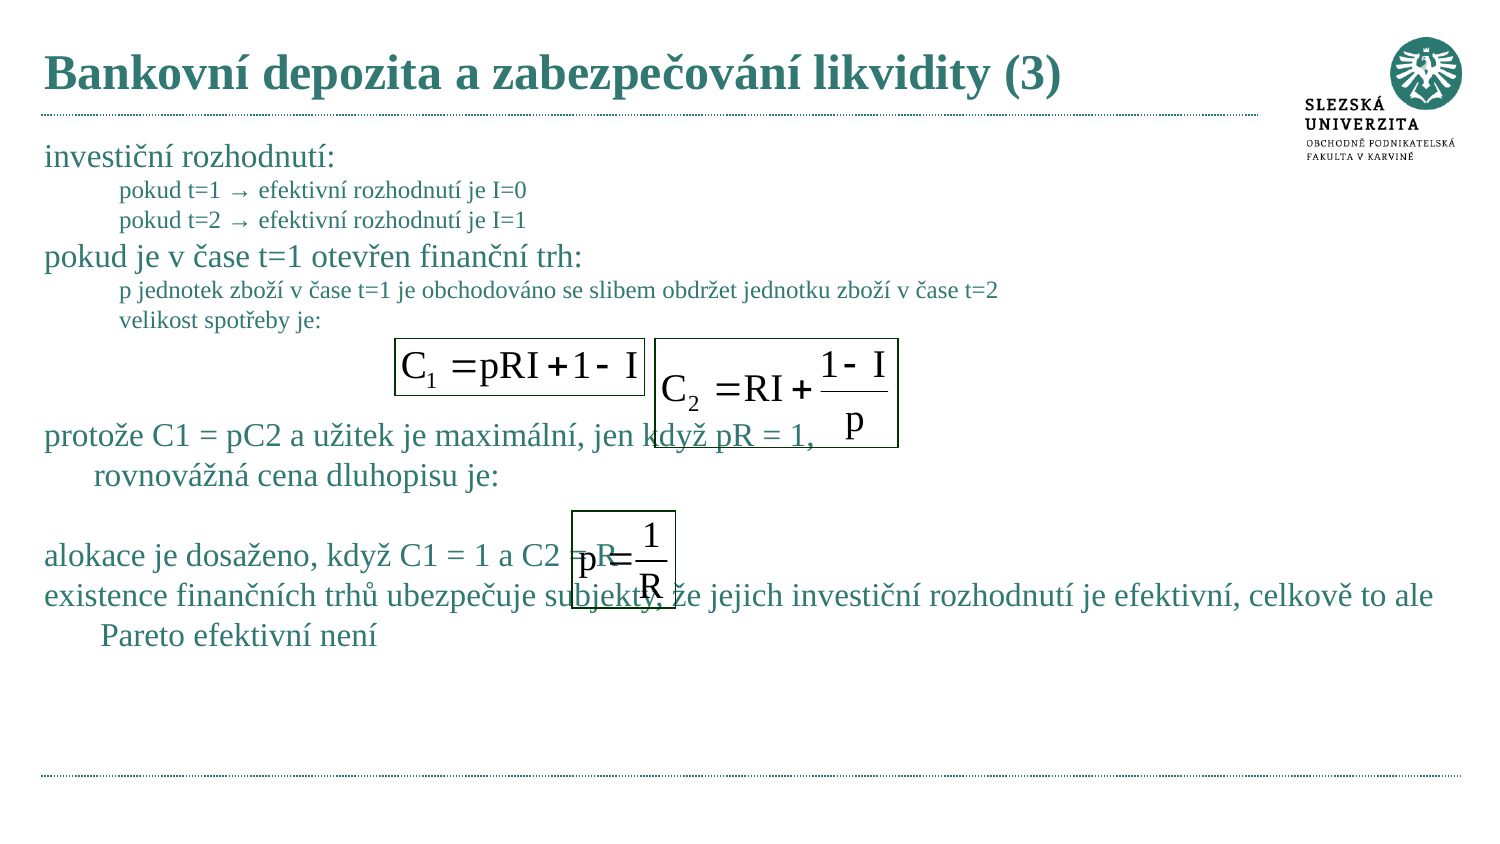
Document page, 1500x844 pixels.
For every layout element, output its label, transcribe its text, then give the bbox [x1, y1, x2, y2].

picture [1305, 37, 1462, 160]
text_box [655, 338, 898, 448]
list investiční rozhodnutí: pokud t=1 → efektivní rozhodnutí je I=0 pokud t=2 → efektivní rozhodnutí je I=1 pokud je v čase t=1 otevřen finanční trh: p jednotek zboží v čase t=1 je obchodováno se slibem obdržet jednotku zboží v čase t=2 velikost spotřeby je: protože C1 = pC2 a užitek je maximální, jen když pR = 1, rovnovážná cena dluhopisu je: alokace je dosaženo, když C1 = 1 a C2 = R existence finančních trhů ubezpečuje subjekty, že jejich investiční rozhodnutí je efektivní, celkově to ale Pareto efektivní není [29, 126, 1459, 765]
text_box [395, 338, 644, 395]
title Bankovní depozita a zabezpečování likvidity (3) [29, 32, 1282, 103]
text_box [572, 511, 675, 608]
